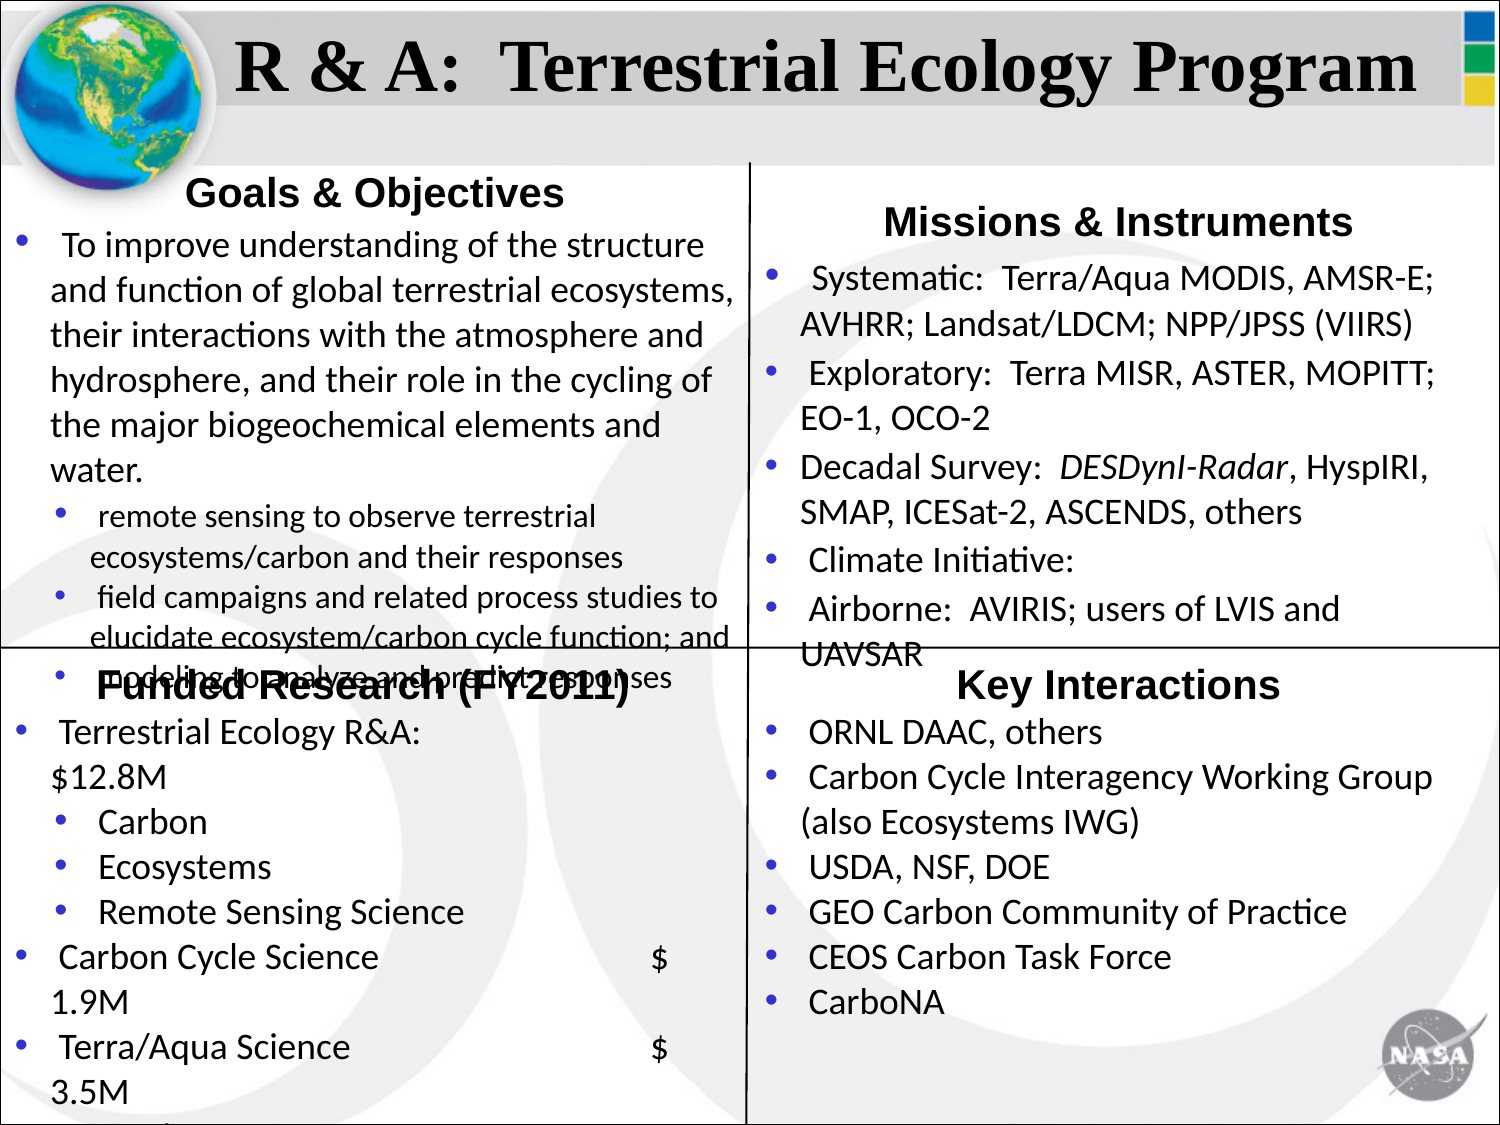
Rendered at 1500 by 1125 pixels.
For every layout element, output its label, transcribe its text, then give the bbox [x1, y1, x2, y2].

text_box R & A: Terrestrial Ecology Program [219, 8, 1491, 114]
text_box Funded Research (FY2011) Terrestrial Ecology R&A: $12.8M Carbon Ecosystems Remote Sensing Science Carbon Cycle Science $ 1.9M Terra/Aqua Science $ 3.5M NPP Science Team $ 1.7M Interdisciplinary Science $ 3.7M Carbon Monitoring System $ 2.4M [0, 650, 738, 1125]
text_box Missions & Instruments Systematic: Terra/Aqua MODIS, AMSR-E; AVHRR; Landsat/LDCM; NPP/JPSS (VIIRS) Exploratory: Terra MISR, ASTER, MOPITT; EO-1, OCO-2 Decadal Survey: DESDynI-Radar, HyspIRI, SMAP, ICESat-2, ASCENDS, others Climate Initiative: Airborne: AVIRIS; users of LVIS and UAVSAR [749, 187, 1488, 650]
text_box Key Interactions ORNL DAAC, others Carbon Cycle Interagency Working Group (also Ecosystems IWG) USDA, NSF, DOE GEO Carbon Community of Practice CEOS Carbon Task Force CarboNA [749, 650, 1488, 1030]
text_box Goals & Objectives To improve understanding of the structure and function of global terrestrial ecosystems, their interactions with the atmosphere and hydrosphere, and their role in the cycling of the major biogeochemical elements and water. remote sensing to observe terrestrial ecosystems/carbon and their responses field campaigns and related process studies to elucidate ecosystem/carbon cycle function; and modeling to analyze and predict responses [0, 157, 750, 703]
picture [1, 1, 1499, 647]
picture [738, 648, 1499, 1124]
